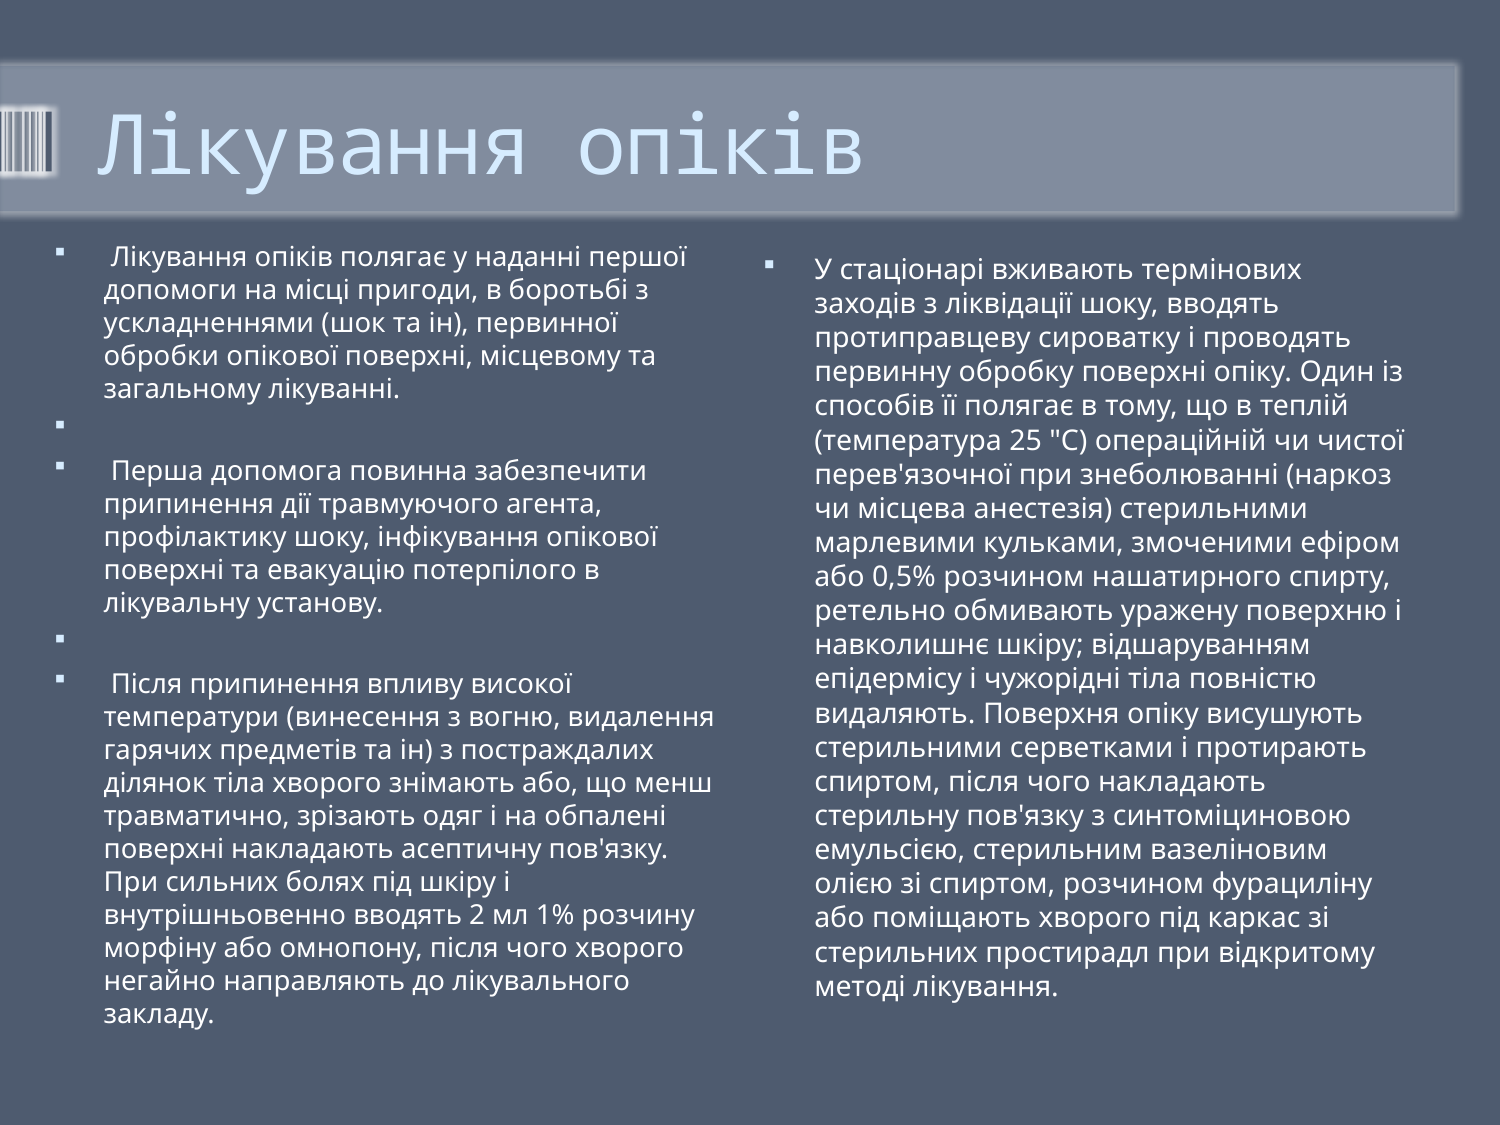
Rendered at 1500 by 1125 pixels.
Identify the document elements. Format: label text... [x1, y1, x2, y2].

list Лікування опіків полягає у наданні першої допомоги на місці пригоди, в боротьбі з ускладненнями (шок та ін), первинної обробки опікової поверхні, місцевому та загальному лікуванні. Перша допомога повинна забезпечити припинення дії травмуючого агента, профілактику шоку, інфікування опікової поверхні та евакуацію потерпілого в лікувальну установу. Після припинення впливу високої температури (винесення з вогню, видалення гарячих предметів та ін) з постраждалих ділянок тіла хворого знімають або, що менш травматично, зрізають одяг і на обпалені поверхні накладають асептичну пов'язку. При сильних болях під шкіру і внутрішньовенно вводять 2 мл 1% розчину морфіну або омнопону, після чого хворого негайно направляють до лікувального закладу. [29, 231, 738, 1053]
title Лікування опіків [82, 83, 1358, 234]
list У стаціонарі вживають термінових заходів з ліквідації шоку, вводять протиправцеву сироватку і проводять первинну обробку поверхні опіку. Один із способів її полягає в тому, що в теплій (температура 25 "С) операційній чи чистої перев'язочної при знеболюванні (наркоз чи місцева анестезія) стерильними марлевими кульками, змоченими ефіром або 0,5% розчином нашатирного спирту, ретельно обмивають уражену поверхню і навколишнє шкіру; відшаруванням епідермісу і чужорідні тіла повністю видаляють. Поверхня опіку висушують стерильними серветками і протирають спиртом, після чого накладають стерильну пов'язку з синтоміциновою емульсією, стерильним вазеліновим олією зі спиртом, розчином фурациліну або поміщають хворого під каркас зі стерильних простирадл при відкритому методі лікування. [738, 243, 1425, 1053]
